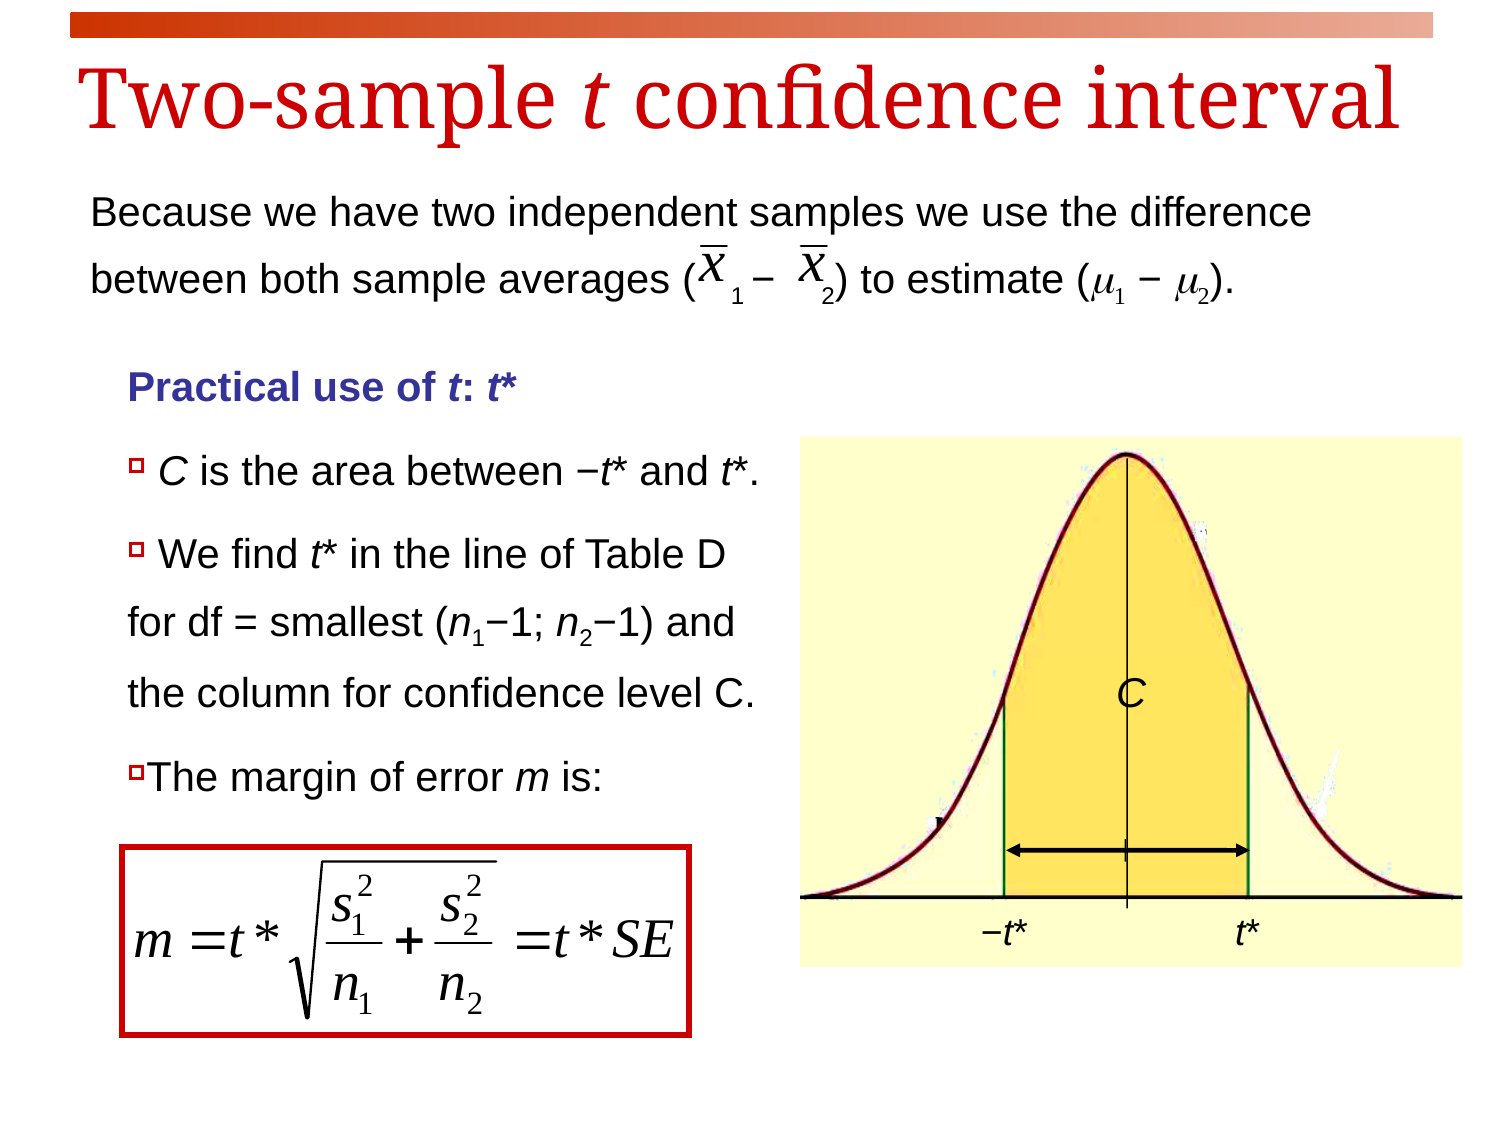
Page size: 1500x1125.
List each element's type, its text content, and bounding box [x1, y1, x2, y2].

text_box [124, 849, 686, 1032]
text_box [799, 437, 1463, 968]
list Because we have two independent samples we use the difference between both sample averages ( 1 − 2) to estimate (m1 − m2). [75, 162, 1425, 1088]
title Two-sample t confidence interval [62, 37, 1475, 163]
picture [687, 237, 737, 288]
text_box Practical use of t: t* C is the area between −t* and t*. We find t* in the line of Table D for df = smallest (n1−1; n2−1) and the column for confidence level C. The margin of error m is: [112, 337, 775, 838]
picture [787, 237, 837, 288]
